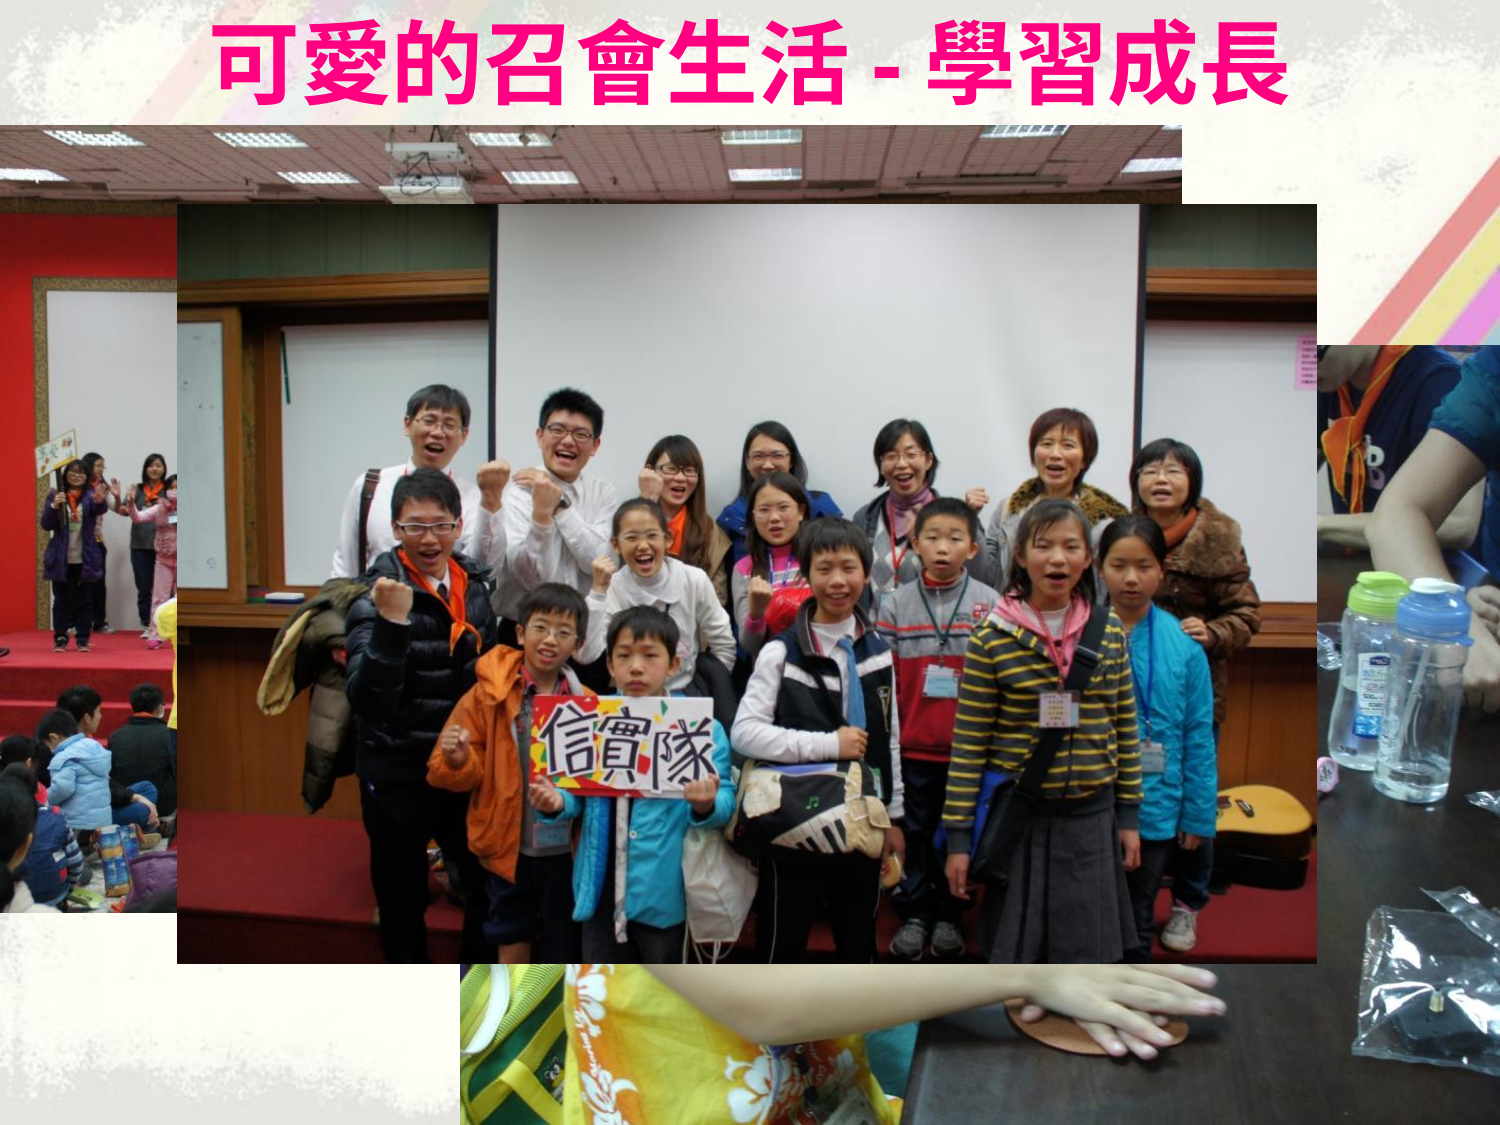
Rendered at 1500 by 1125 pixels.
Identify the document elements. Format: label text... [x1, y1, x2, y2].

title 可愛的召會生活-學習成長 [75, 0, 1425, 155]
picture [0, 0, 1500, 1125]
